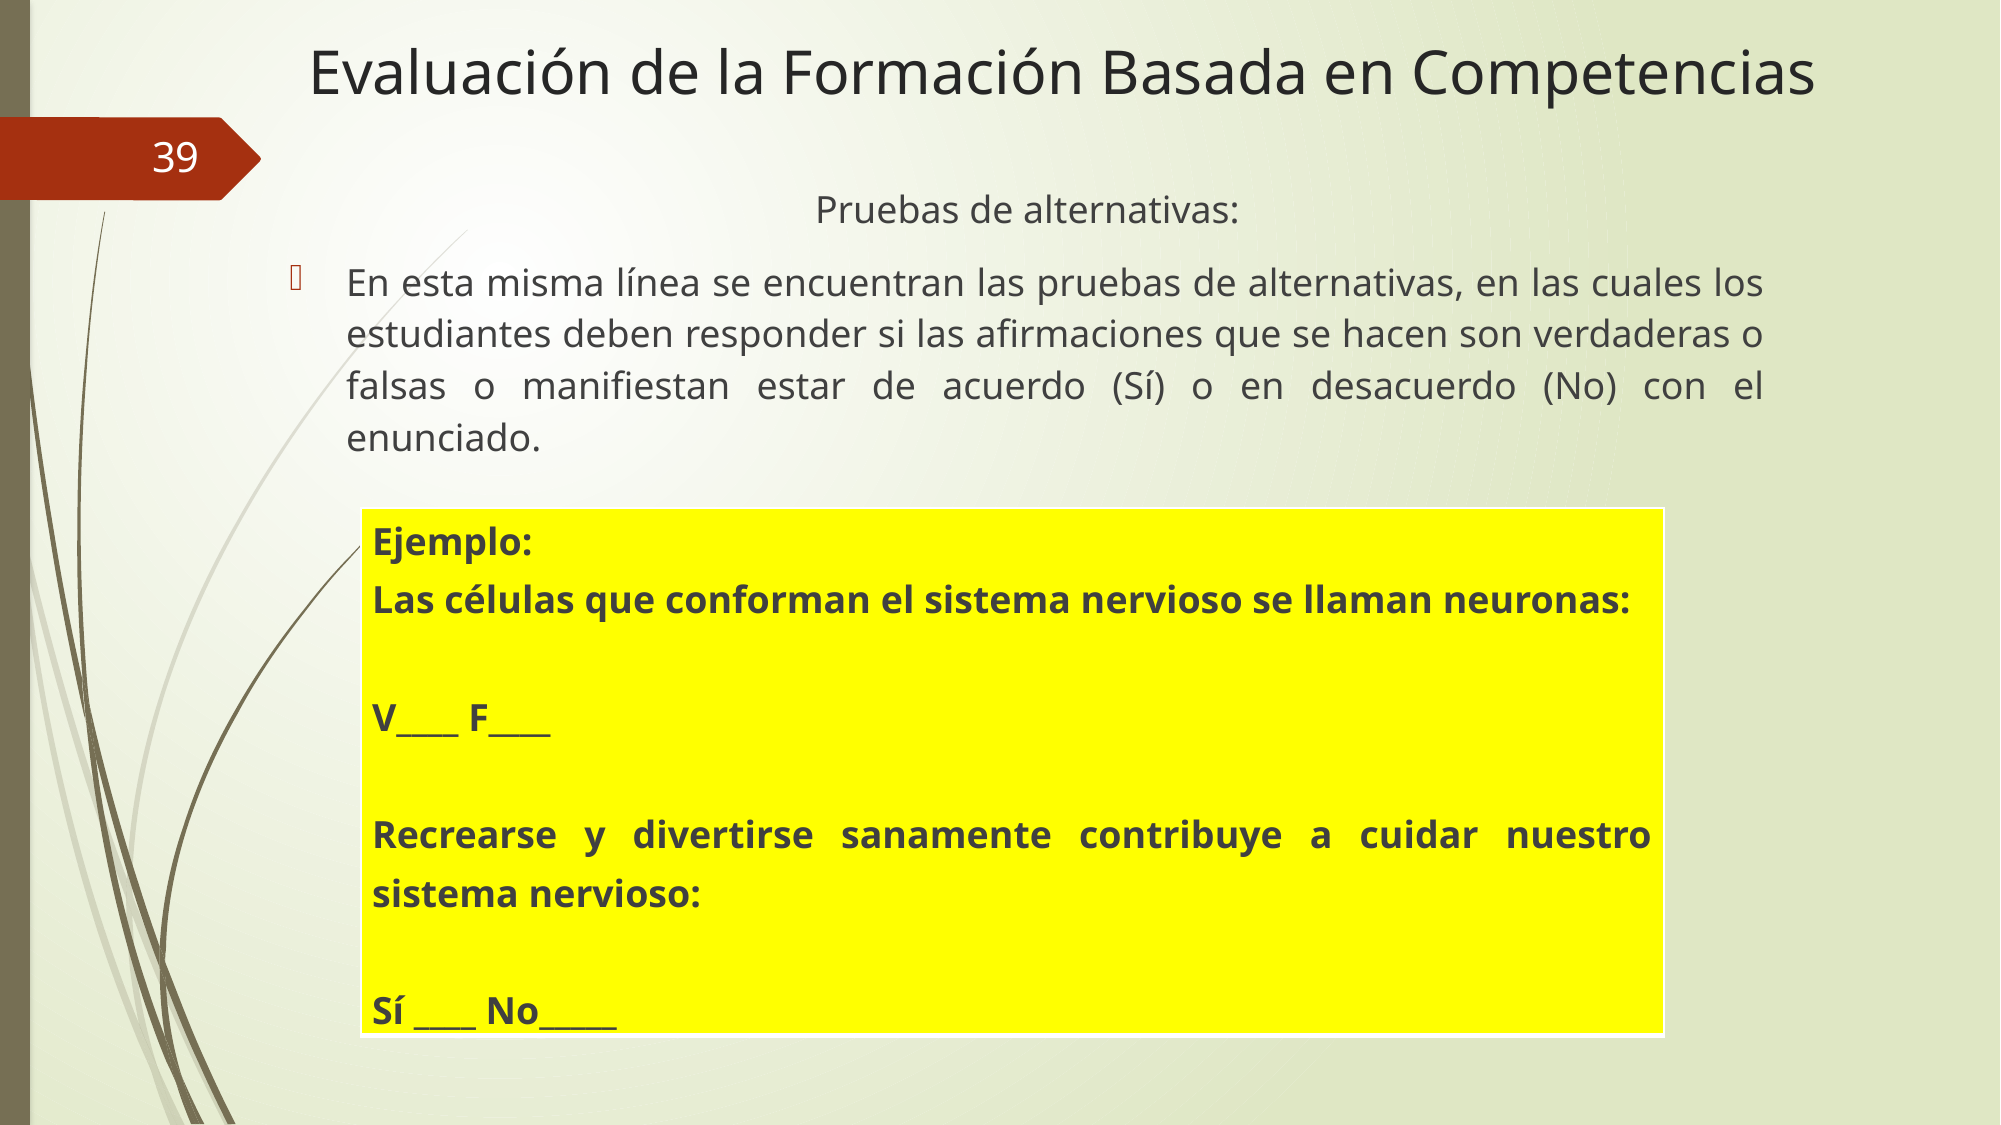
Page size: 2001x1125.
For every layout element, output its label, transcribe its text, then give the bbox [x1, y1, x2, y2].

list Pruebas de alternativas: En esta misma línea se encuentran las pruebas de alternativas, en las cuales los estudiantes deben responder si las afirmaciones que se hacen son verdaderas o falsas o manifiestan estar de acuerdo (Sí) o en desacuerdo (No) con el enunciado. [274, 171, 1781, 1110]
title Evaluación de la Formación Basada en Competencias [238, 26, 1888, 130]
table_header Ejemplo: Las células que conforman el sistema nervioso se llaman neuronas: V____ F____ Recrearse y divertirse sanamente contribuye a cuidar nuestro sistema nervioso: Sí ____ No_____ [362, 509, 1663, 1033]
slide_number 39 [87, 129, 216, 189]
